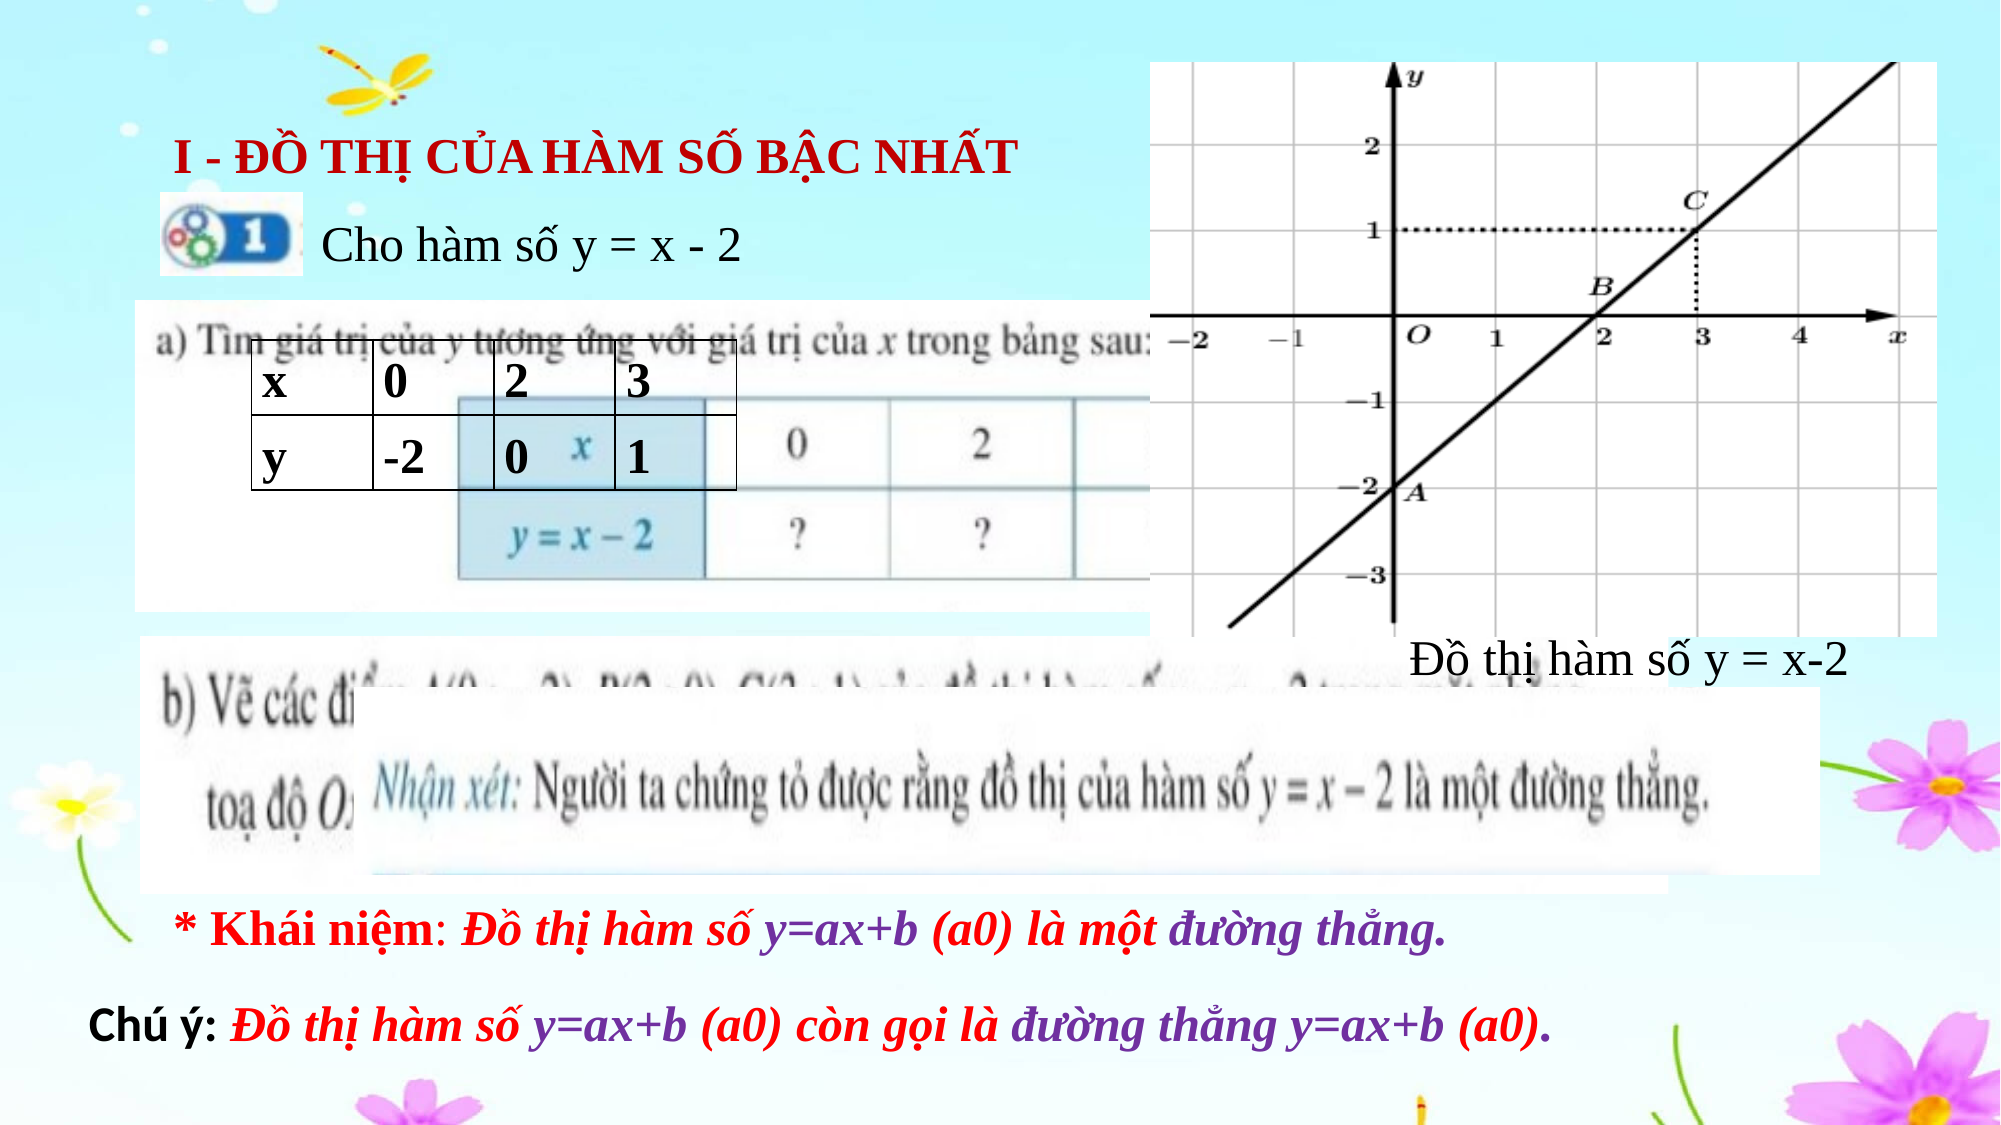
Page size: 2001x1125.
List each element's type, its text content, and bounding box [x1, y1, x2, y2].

text_box Cho hàm số y = x - 2 [307, 203, 758, 279]
text_box Đồ thị hàm số y = x-2 [1675, 645, 1937, 693]
text_box I - ĐỒ THỊ CỦA HÀM SỐ BẬC NHẤT [158, 113, 1145, 192]
picture [0, 0, 2001, 1125]
